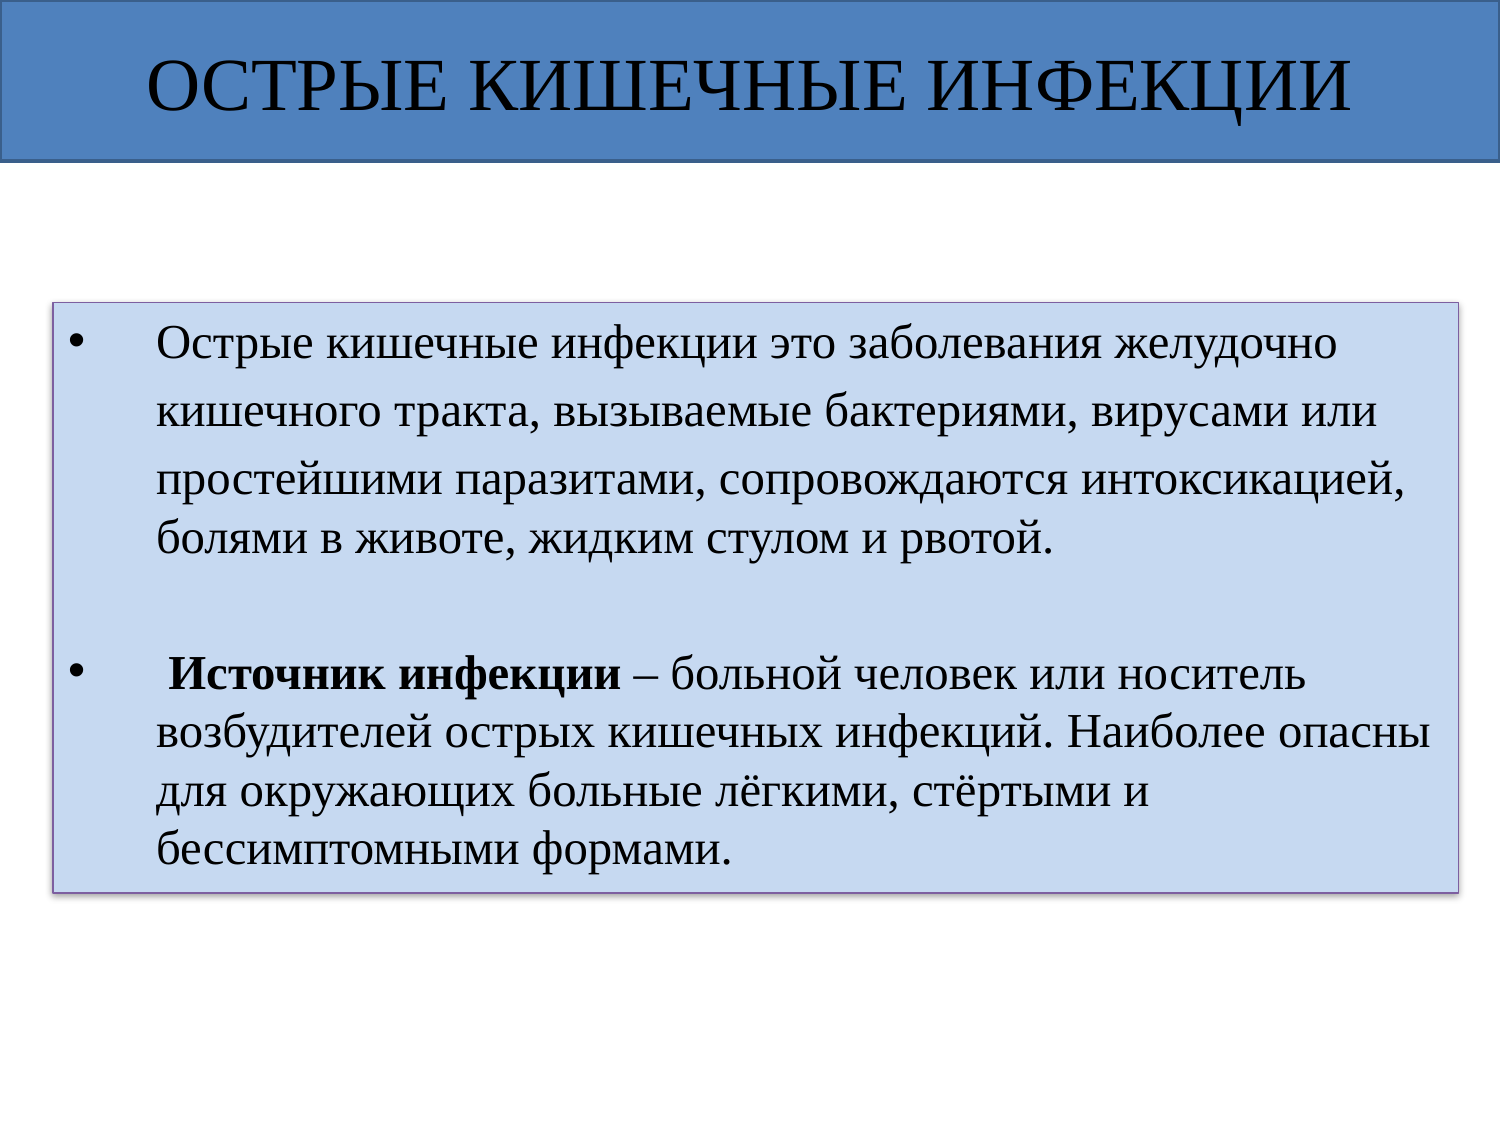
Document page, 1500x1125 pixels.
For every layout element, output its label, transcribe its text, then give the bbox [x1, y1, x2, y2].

text_box ОСТРЫЕ КИШЕЧНЫЕ ИНФЕКЦИИ [0, 0, 1500, 163]
list Острые кишечные инфекции это заболевания желудочно кишечного тракта, вызываемые бактериями, вирусами или простейшими паразитами, сопровождаются интоксикацией, болями в животе, жидким стулом и рвотой. Источник инфекции – больной человек или носитель возбудителей острых кишечных инфекций. Наиболее опасны для окружающих больные лёгкими, стёртыми и бессимптомными формами. [52, 302, 1459, 894]
